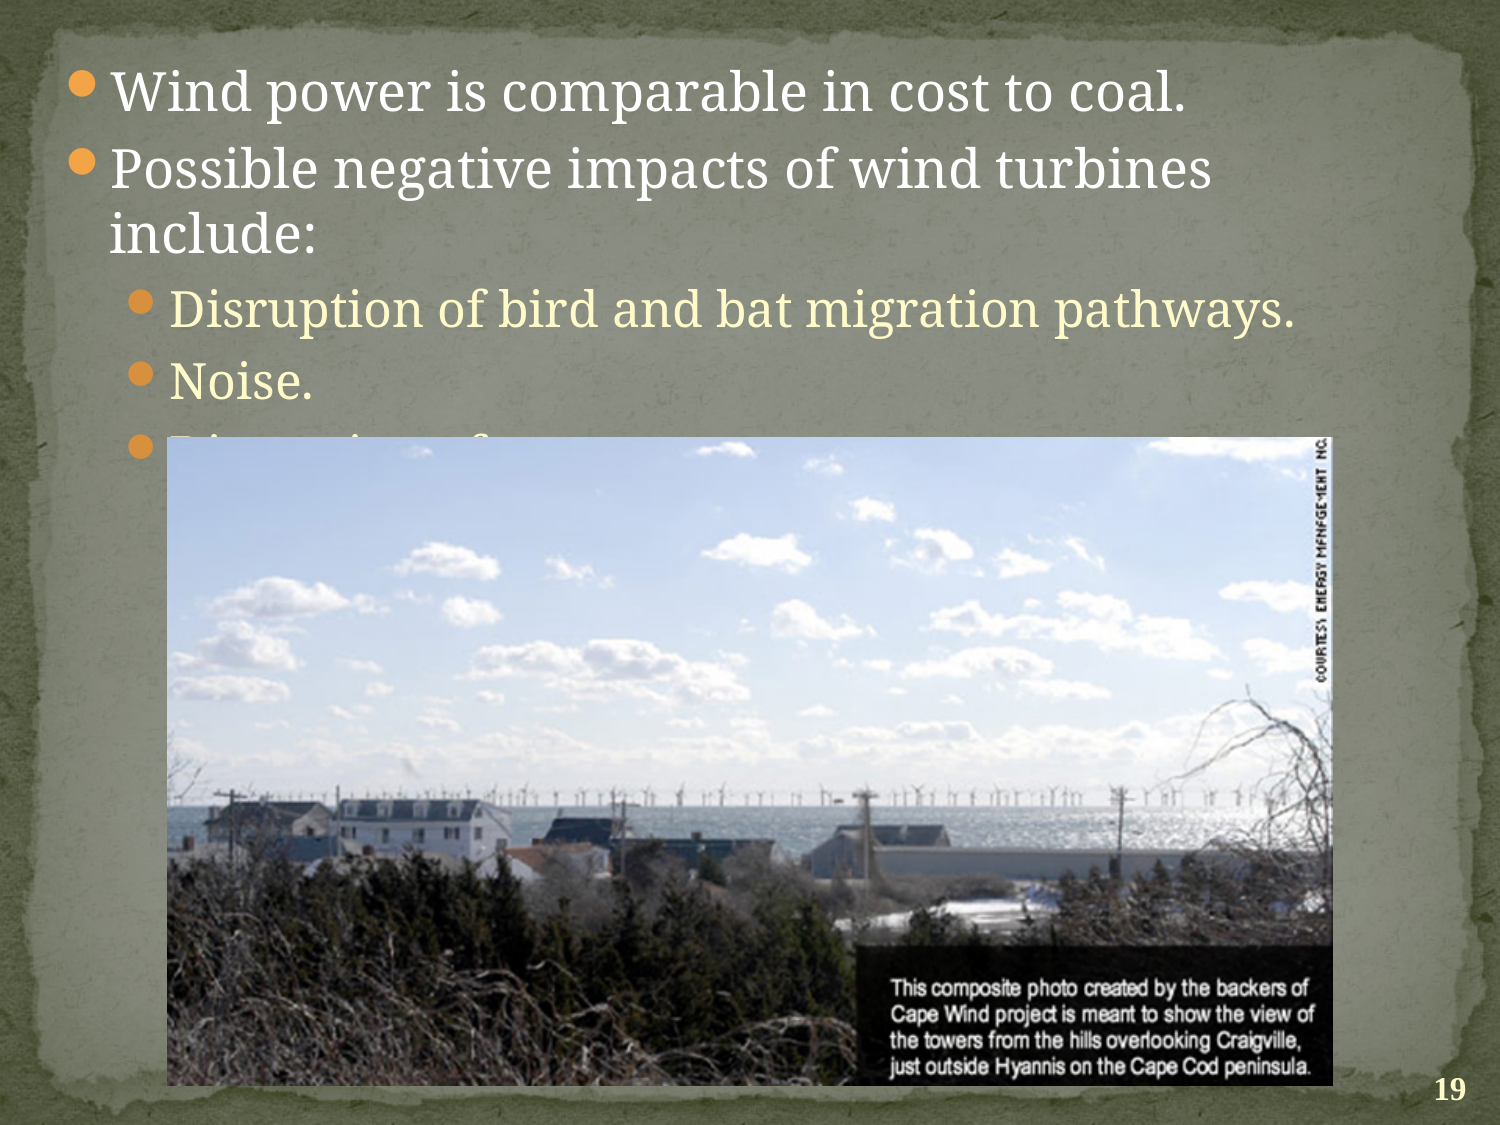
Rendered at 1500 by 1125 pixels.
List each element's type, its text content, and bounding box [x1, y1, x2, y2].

picture [167, 437, 1333, 1086]
list Wind power is comparable in cost to coal. Possible negative impacts of wind turbines include: Disruption of bird and bat migration pathways. Noise. Disruption of scenery. [50, 50, 1450, 1000]
slide_number 19 [1400, 1050, 1500, 1125]
